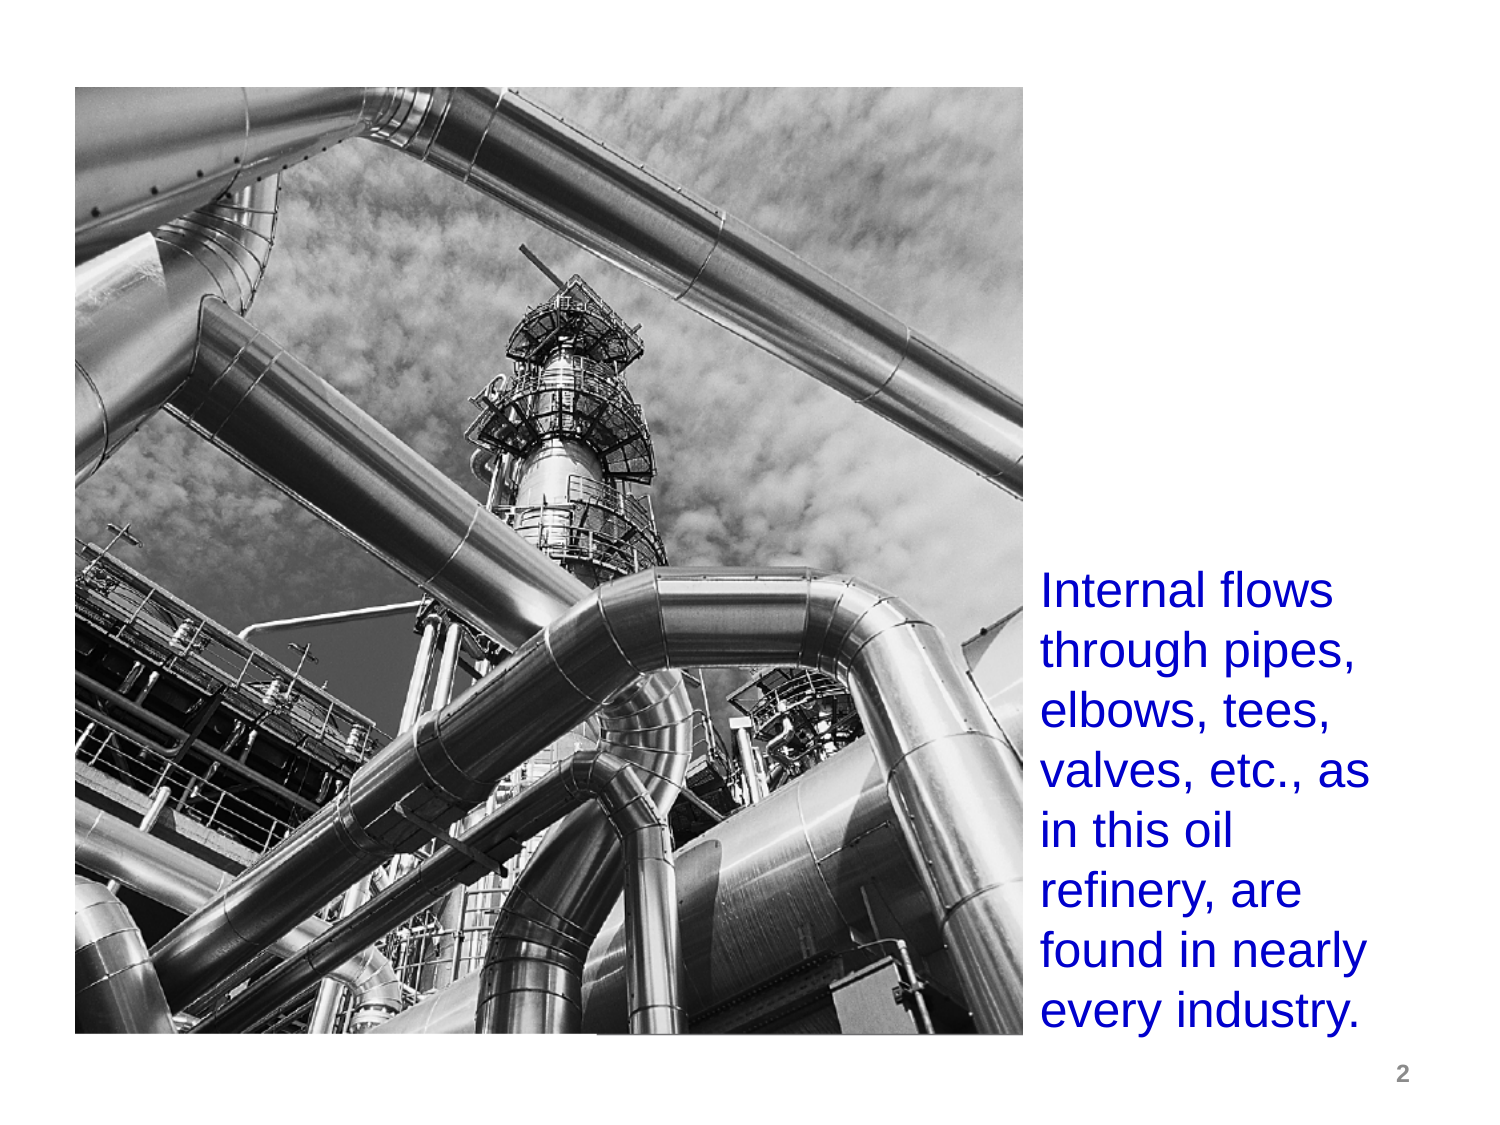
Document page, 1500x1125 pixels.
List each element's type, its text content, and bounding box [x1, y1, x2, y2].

text_box Internal flows through pipes, elbows, tees, valves, etc., as in this oil refinery, are found in nearly every industry. [1025, 549, 1438, 1045]
picture [74, 87, 1023, 1038]
slide_number 2 [1074, 1045, 1425, 1103]
